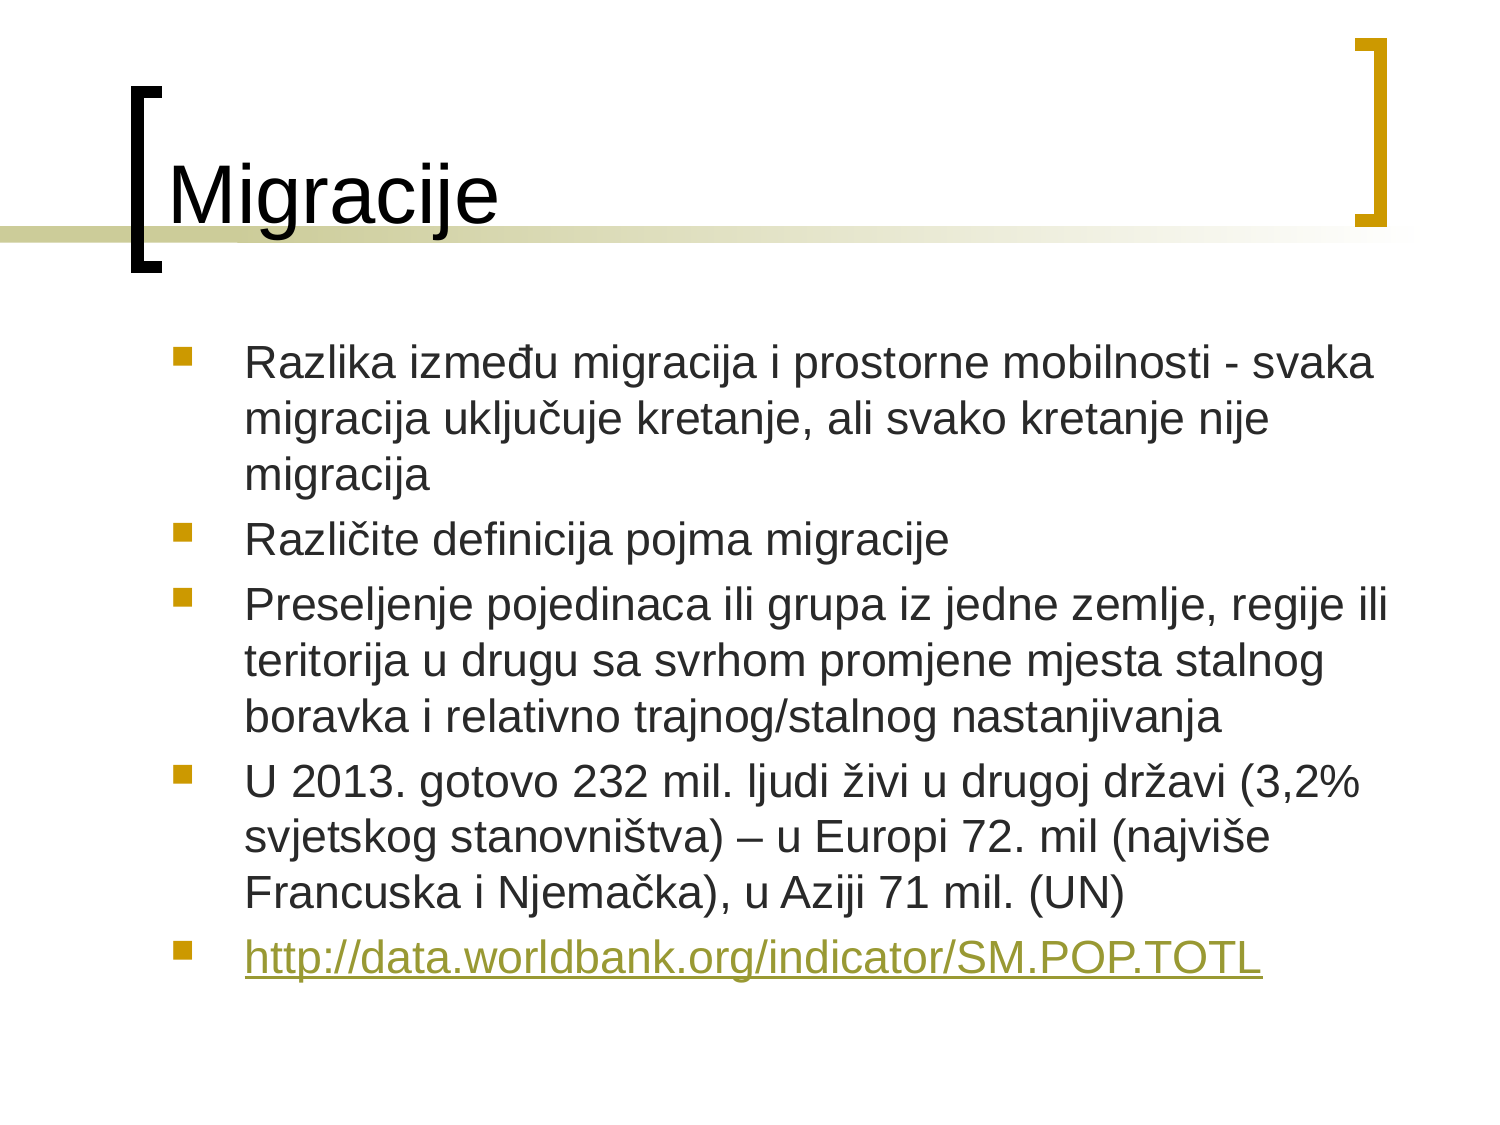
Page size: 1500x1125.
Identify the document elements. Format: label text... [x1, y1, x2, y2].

title Migracije [152, 15, 1328, 248]
list Razlika između migracija i prostorne mobilnosti - svaka migracija uključuje kretanje, ali svako kretanje nije migracija Različite definicija pojma migracije Preseljenje pojedinaca ili grupa iz jedne zemlje, regije ili teritorija u drugu sa svrhom promjene mjesta stalnog boravka i relativno trajnog/stalnog nastanjivanja U 2013. gotovo 232 mil. ljudi živi u drugoj državi (3,2% svjetskog stanovništva) – u Europi 72. mil (najviše Francuska i Njemačka), u Aziji 71 mil. (UN) http://data.worldbank.org/indicator/SM.POP.TOTL [155, 324, 1413, 1001]
